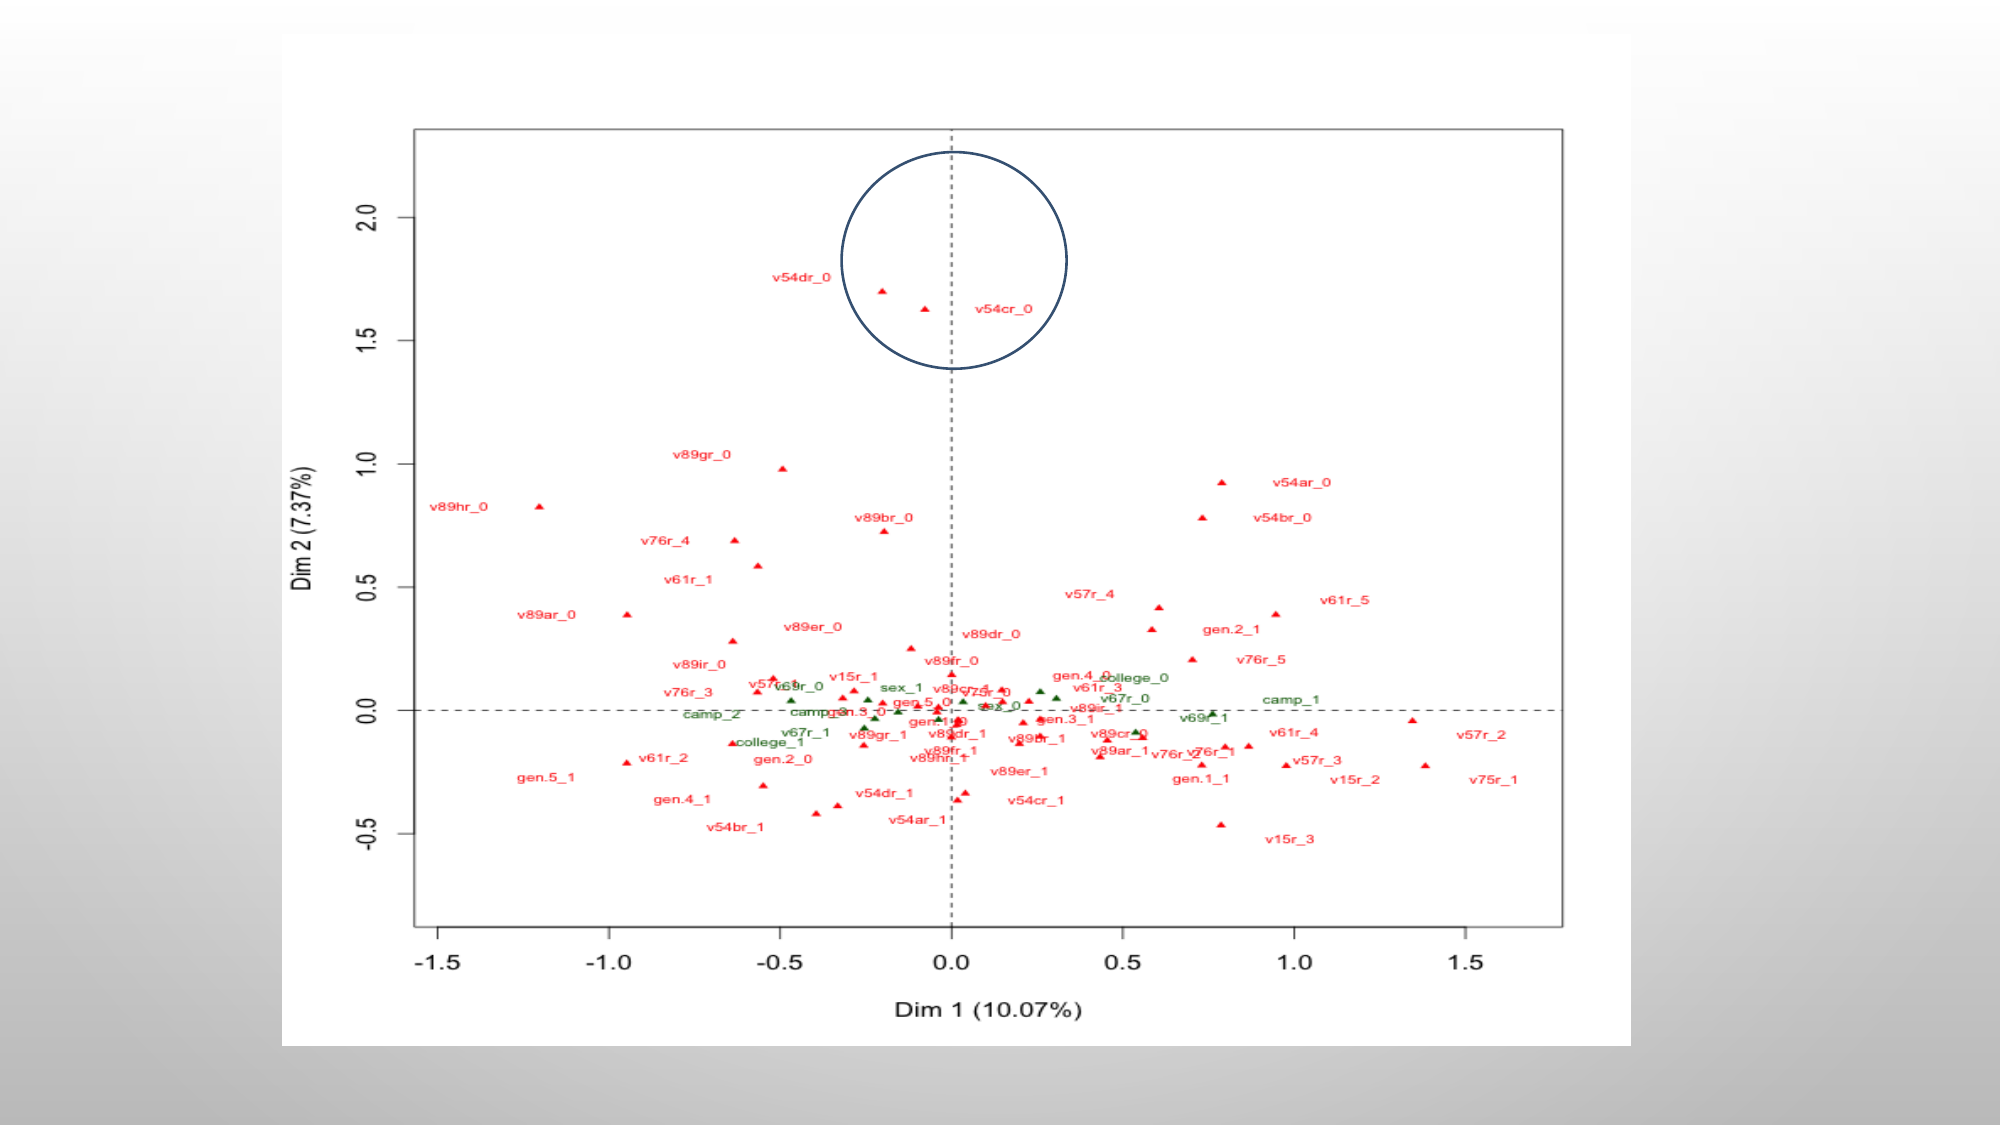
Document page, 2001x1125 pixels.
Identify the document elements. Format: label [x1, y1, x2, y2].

list [280, 33, 1632, 1047]
picture [0, 0, 2000, 1125]
